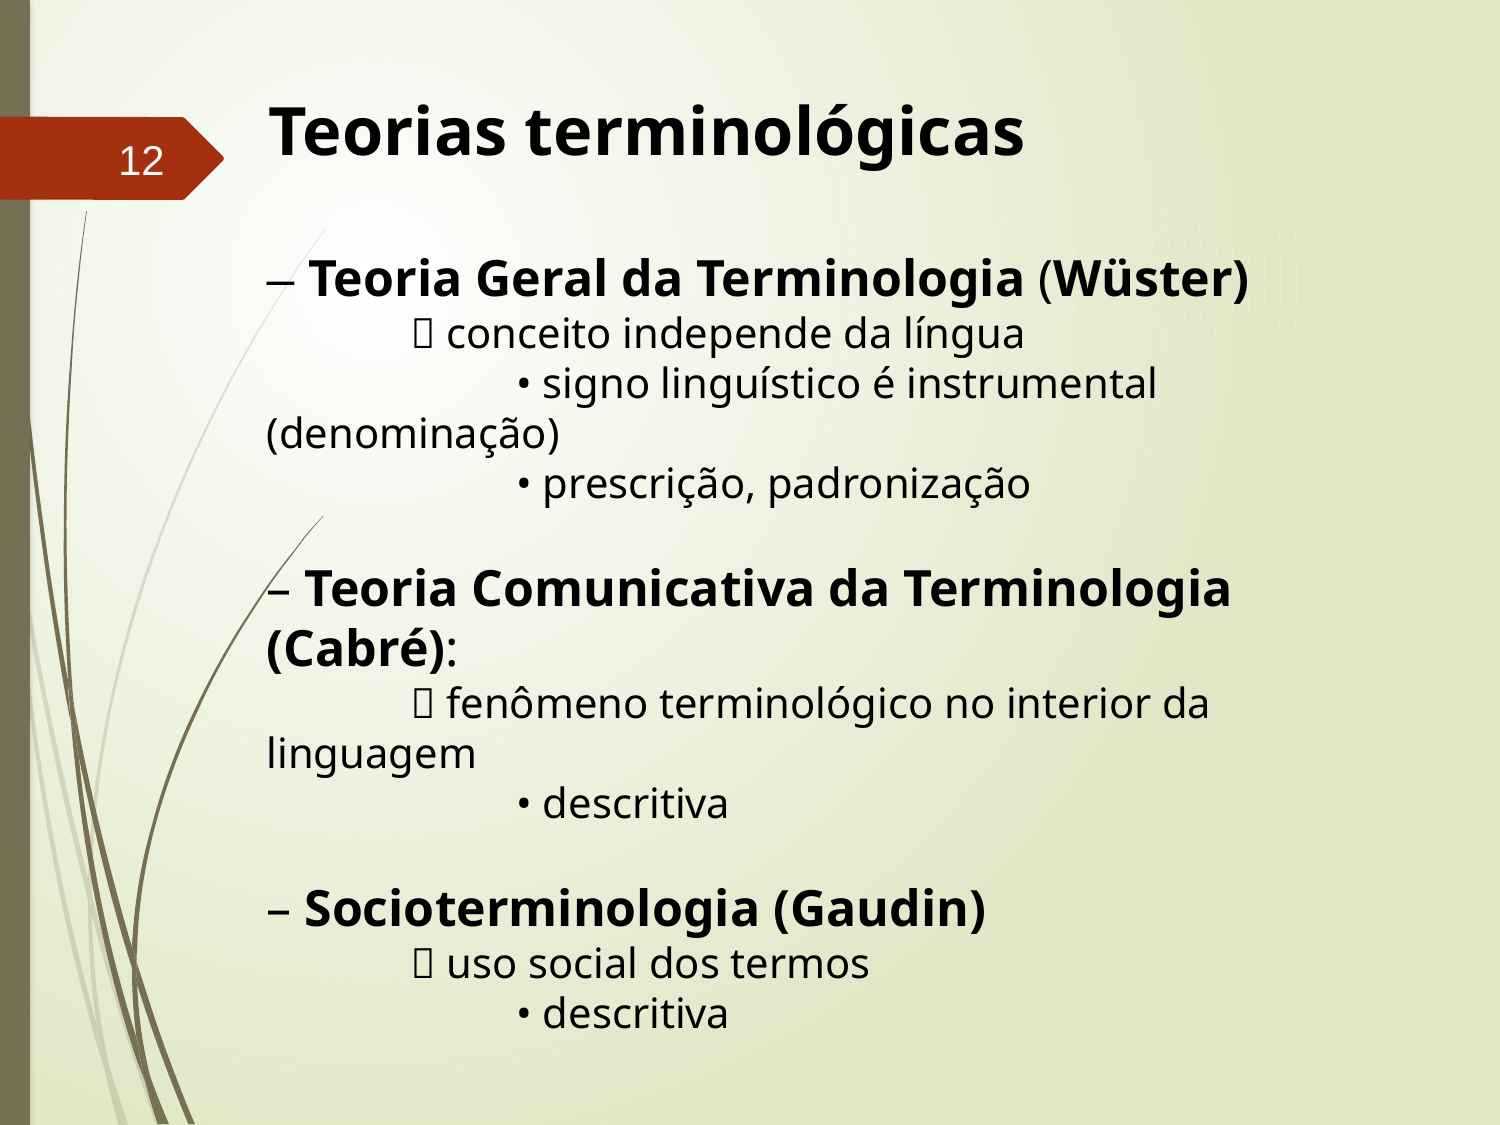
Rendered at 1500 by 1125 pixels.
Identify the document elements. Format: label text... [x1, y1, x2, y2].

slide_number 12 [83, 129, 180, 190]
text_box Teorias terminológicas [253, 69, 1459, 188]
text_box – Teoria Geral da Terminologia (Wüster)  conceito independe da língua • signo linguístico é instrumental (denominação) • prescrição, padronização – Teoria Comunicativa da Terminologia (Cabré):  fenômeno terminológico no interior da linguagem • descritiva – Socioterminologia (Gaudin)  uso social dos termos • descritiva [251, 189, 1436, 1094]
